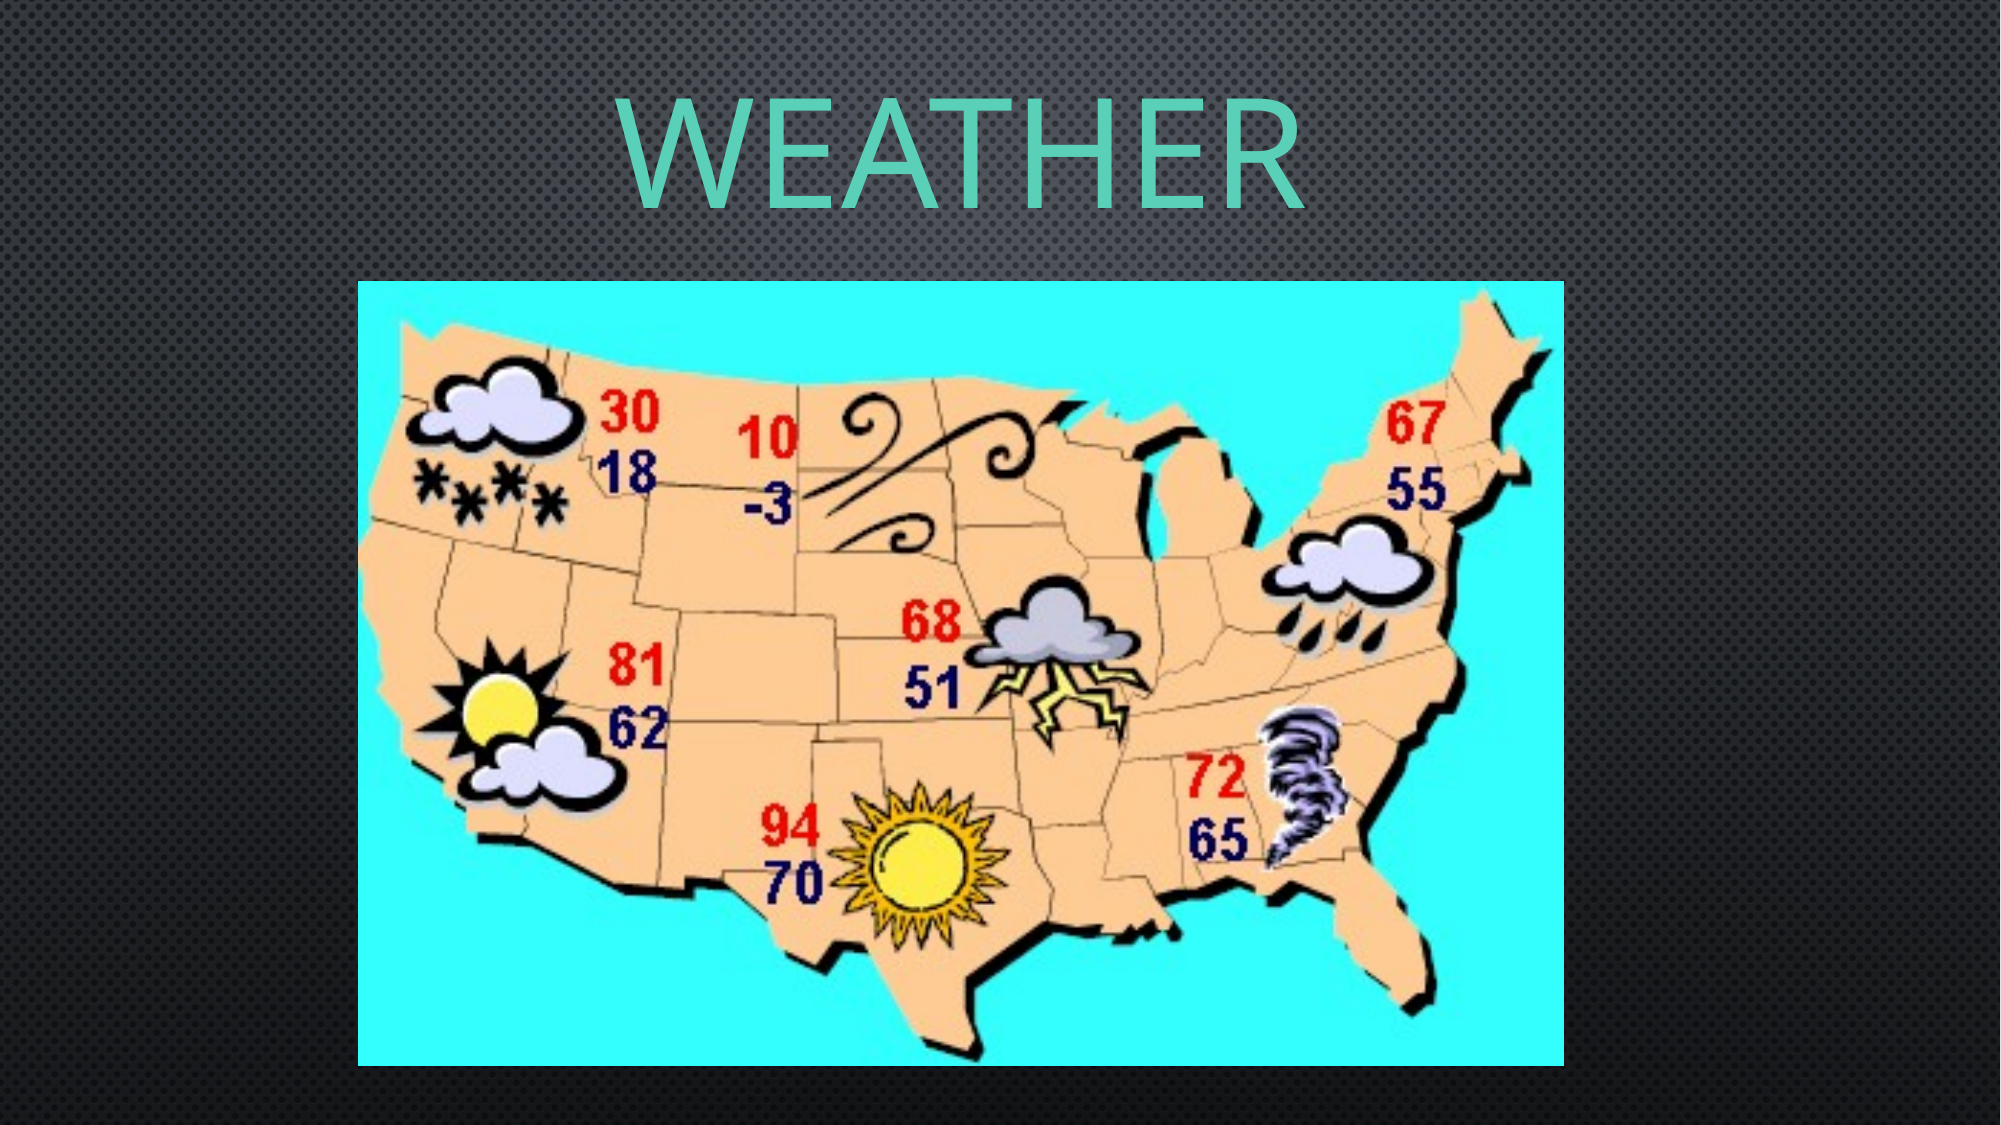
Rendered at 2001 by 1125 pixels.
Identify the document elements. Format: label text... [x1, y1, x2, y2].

title Weather [249, 46, 1673, 247]
picture [357, 281, 1564, 1066]
